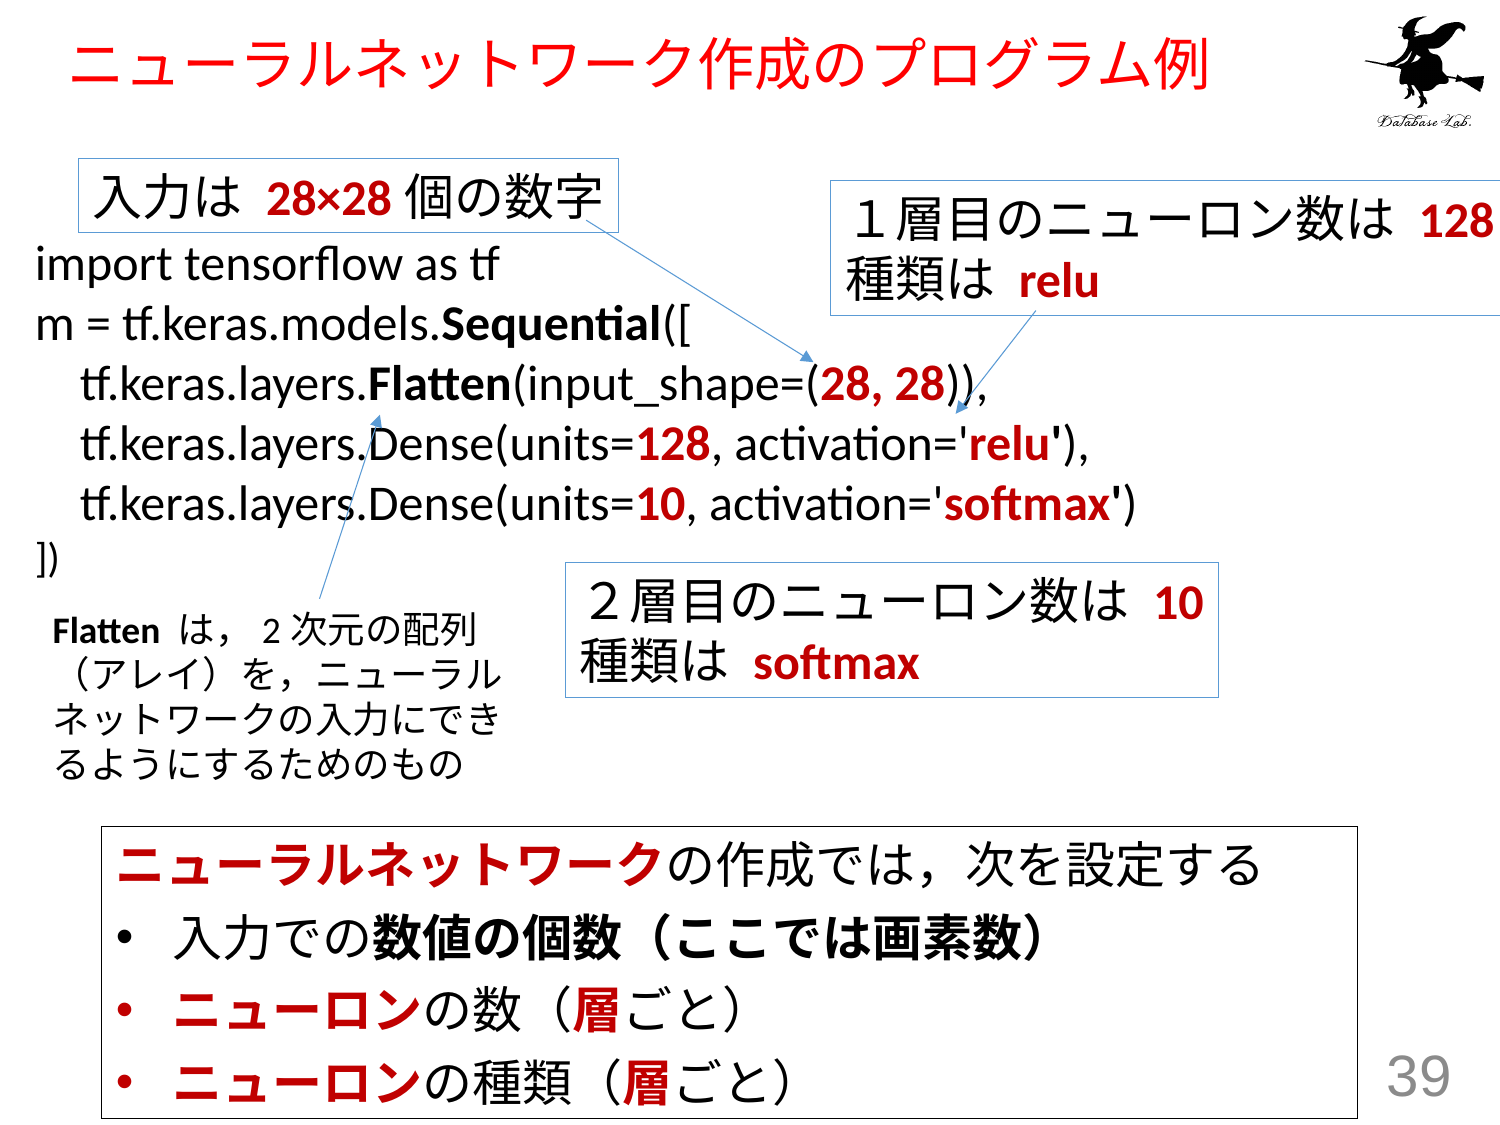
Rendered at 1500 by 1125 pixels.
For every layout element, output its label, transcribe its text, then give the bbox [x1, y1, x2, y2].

text_box ２層目のニューロン数は 10 種類は softmax [565, 562, 1219, 698]
picture [1362, 14, 1486, 103]
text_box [319, 414, 380, 599]
text_box １層目のニューロン数は 128 種類は relu [830, 180, 1500, 316]
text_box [586, 220, 814, 363]
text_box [955, 310, 1036, 414]
text_box ニューラルネットワークの作成では，次を設定する 入力での数値の個数（ここでは画素数） ニューロンの数（層ごと） ニューロンの種類（層ごと） [101, 826, 1358, 1119]
text_box import tensorflow as tf m = tf.keras.models.Sequential([ tf.keras.layers.Flatten(input_shape=(28, 28)), tf.keras.layers.Dense(units=128, activation='relu'), tf.keras.layers.Dense(units=10, activation='softmax') ]) [20, 103, 1487, 639]
text_box 入力は 28×28個の数字 [78, 158, 619, 233]
title ニューラルネットワーク作成のプログラム例 [52, 28, 1441, 103]
text_box Flatten は，2次元の配列（アレイ）を，ニューラルネットワークの入力にできるようにするためのもの [37, 598, 528, 794]
slide_number 39 [1358, 1042, 1467, 1103]
